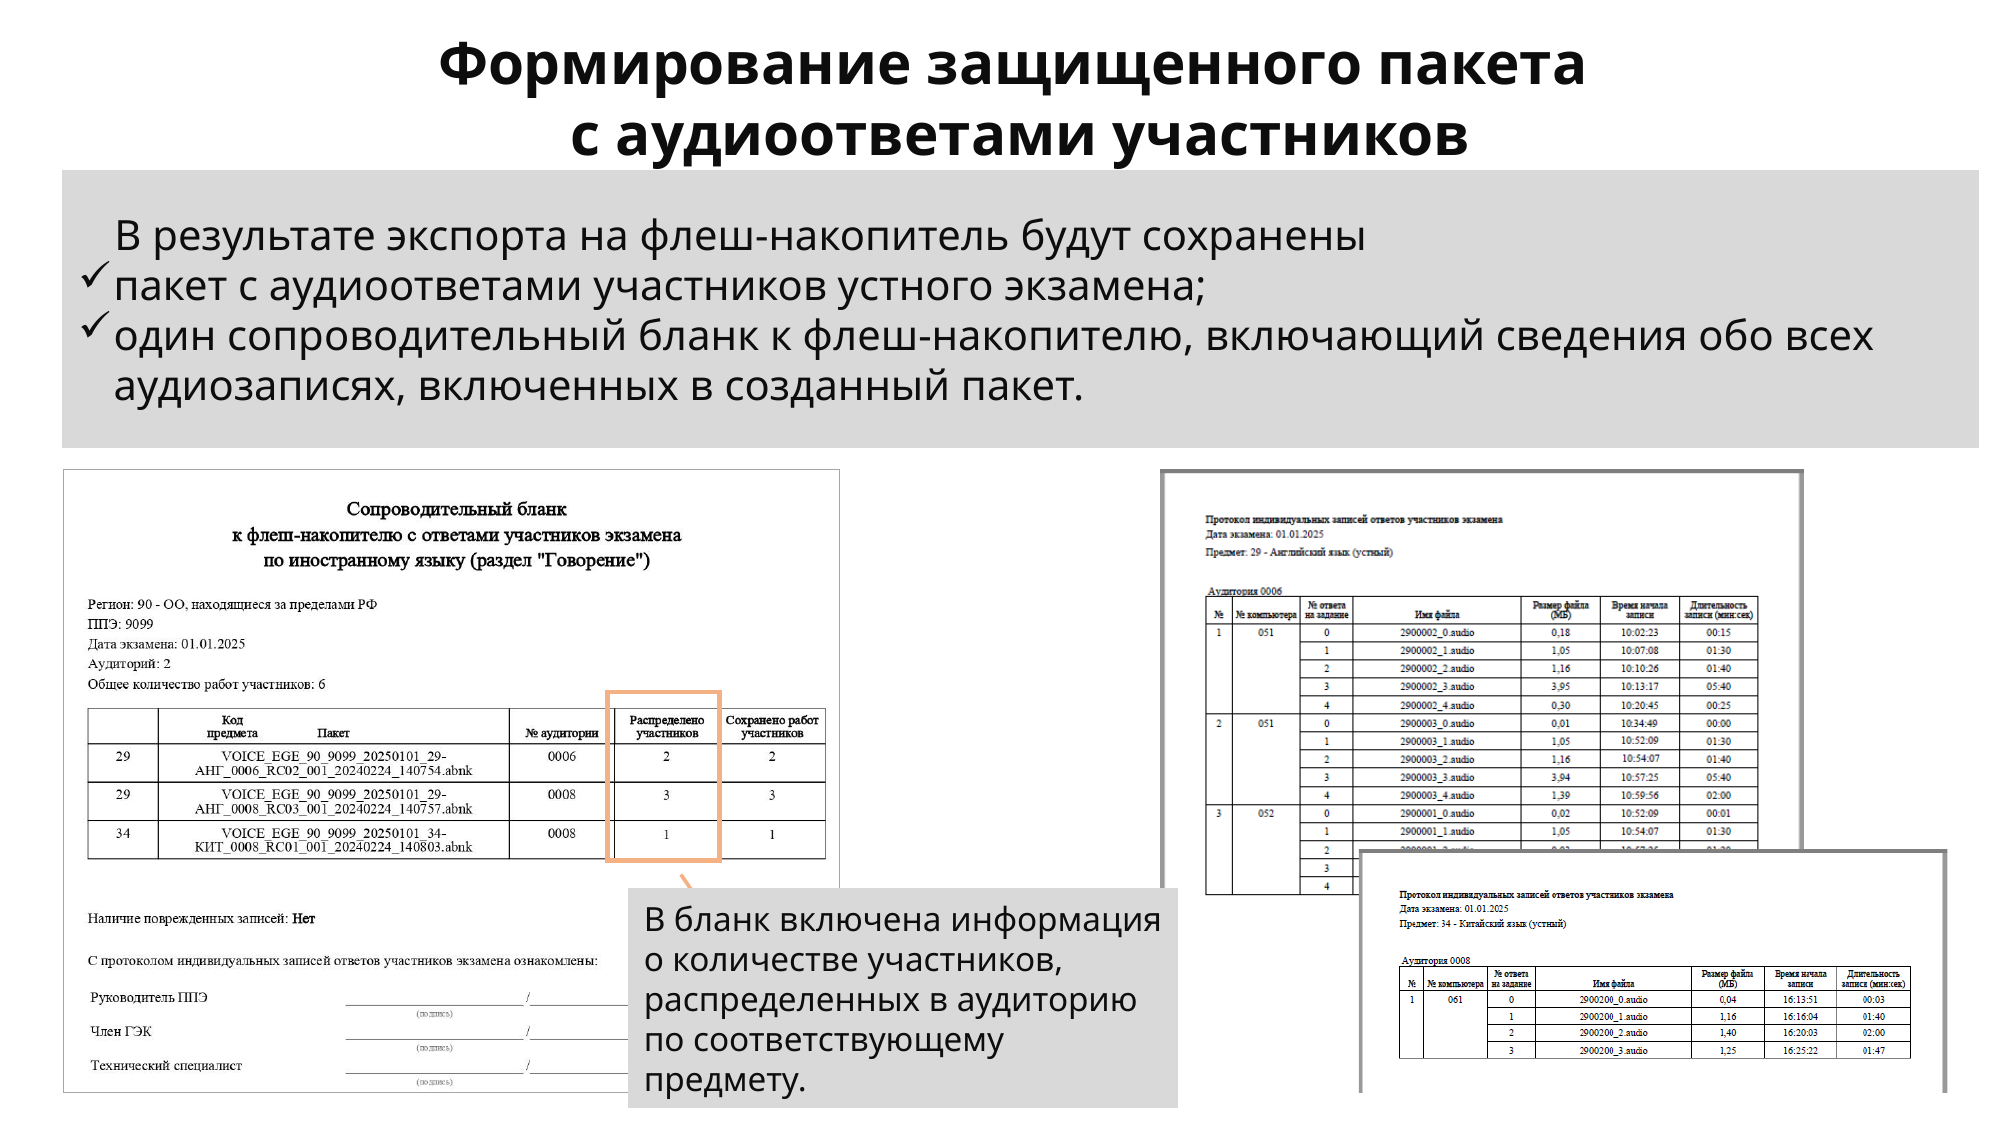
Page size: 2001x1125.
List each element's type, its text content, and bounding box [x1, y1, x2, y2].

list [1159, 469, 1804, 909]
text_box В результате экспорта на флеш-накопитель будут сохранены пакет с аудиоответами участников устного экзамена; один сопроводительный бланк к флеш-накопителю, включающий сведения обо всех аудиозаписях, включенных в созданный пакет. [62, 170, 1979, 448]
text_box В бланк включена информация о количестве участников, распределенных в аудиторию по соответствующему предмету. [628, 888, 1178, 1108]
picture [63, 469, 840, 1094]
picture [1358, 849, 1948, 1093]
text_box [680, 874, 720, 932]
text_box Формирование защищенного пакета с аудиоответами участников [58, 22, 1983, 172]
